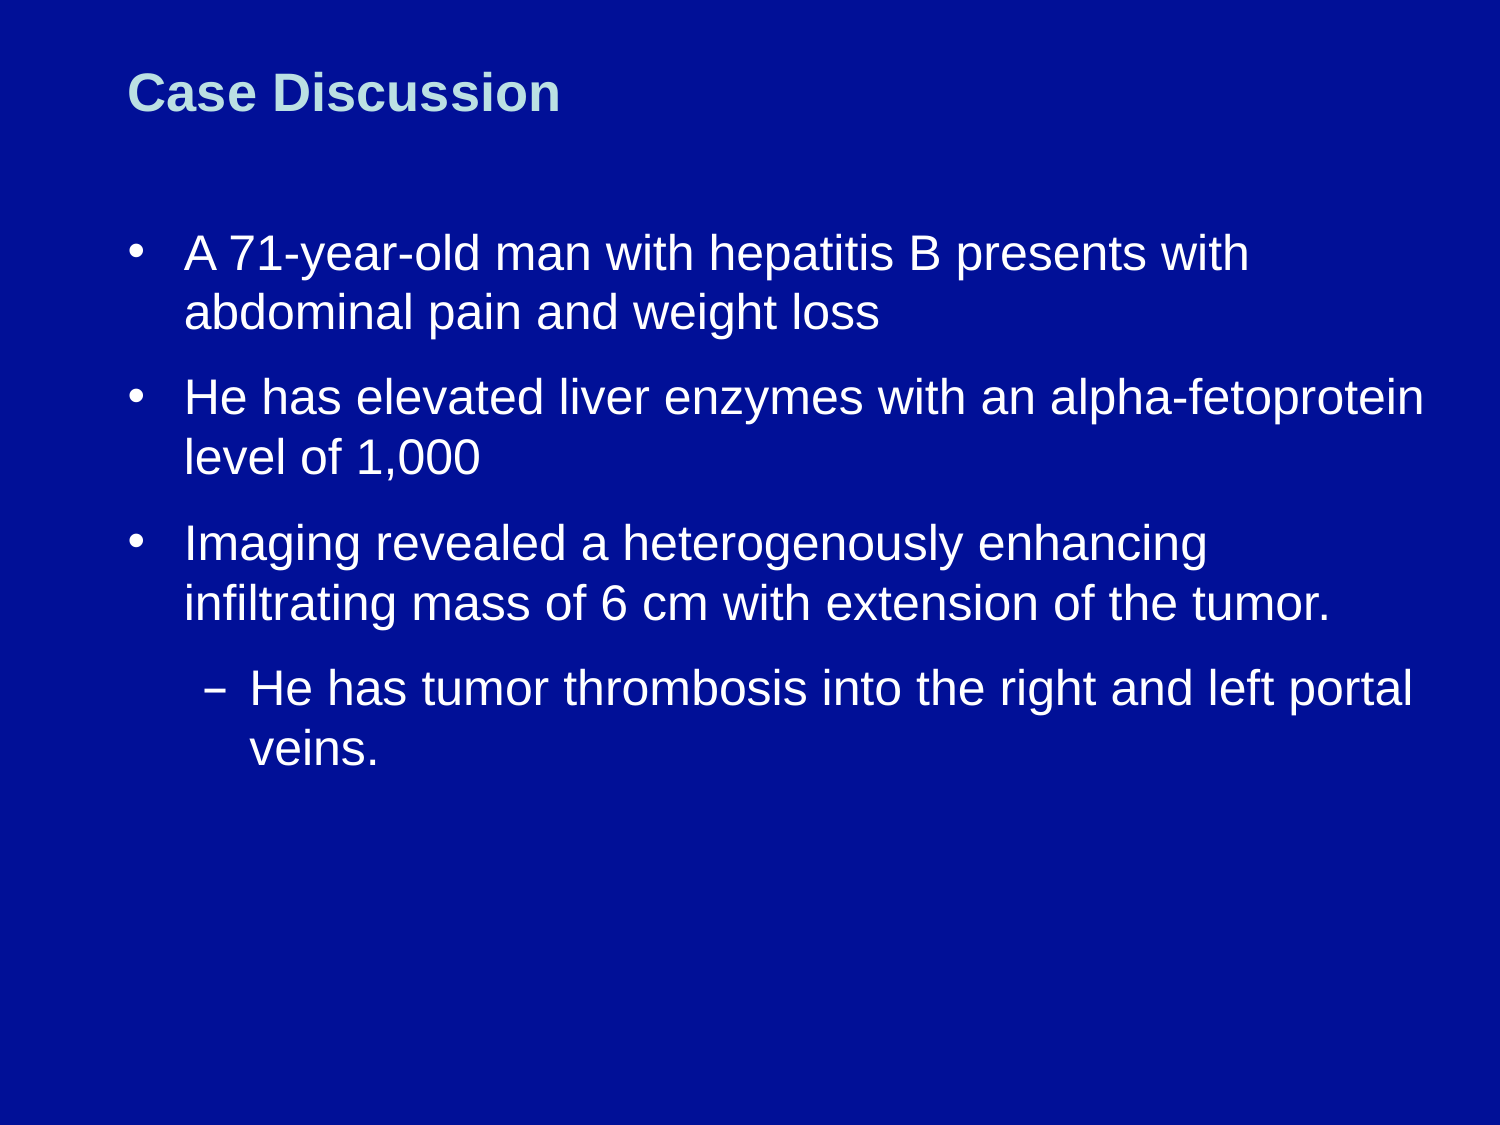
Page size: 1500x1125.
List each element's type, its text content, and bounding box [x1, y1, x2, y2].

list A 71-year-old man with hepatitis B presents with abdominal pain and weight loss He has elevated liver enzymes with an alpha-fetoprotein level of 1,000 Imaging revealed a heterogenously enhancing infiltrating mass of 6 cm with extension of the tumor. He has tumor thrombosis into the right and left portal veins. [112, 212, 1450, 1090]
title Case Discussion [112, 0, 1387, 188]
